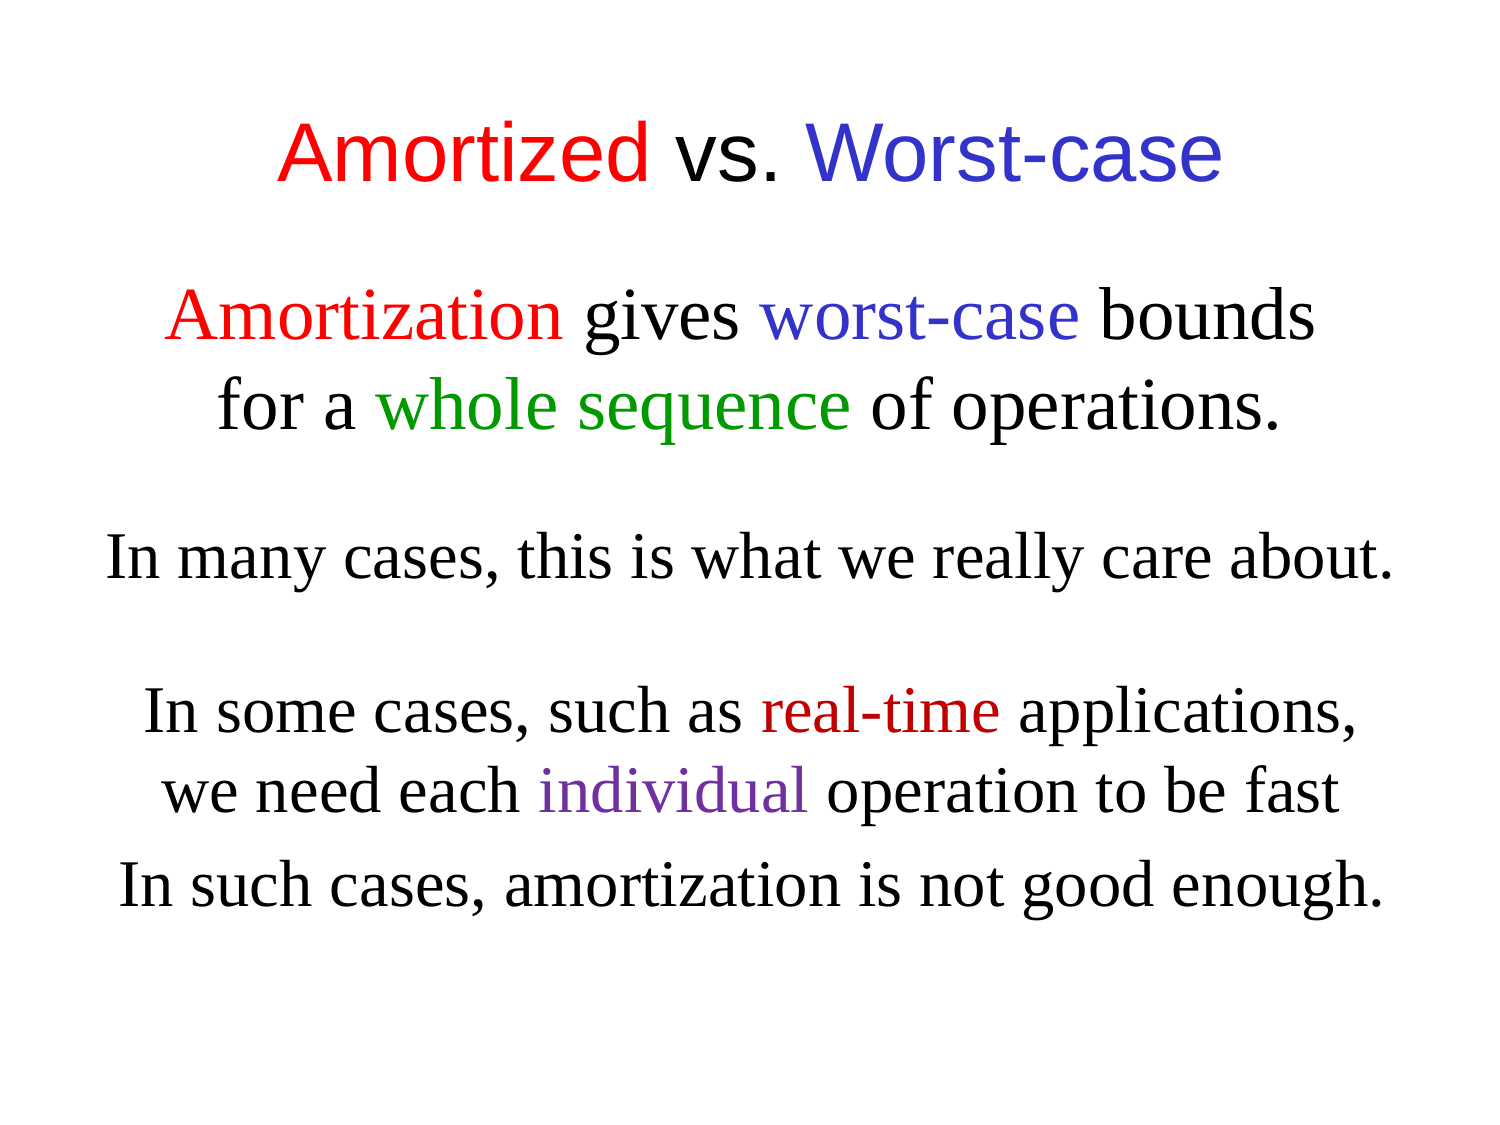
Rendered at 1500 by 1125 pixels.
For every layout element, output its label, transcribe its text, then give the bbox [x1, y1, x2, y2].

text_box In some cases, such as real-time applications, we need each individual operation to be fast [1, 658, 1500, 834]
text_box In many cases, this is what we really care about. [1, 504, 1500, 600]
text_box Amortization gives worst-case bounds for a whole sequence of operations. [0, 257, 1500, 453]
title Amortized vs. Worst-case [1, 82, 1500, 214]
text_box In such cases, amortization is not good enough. [2, 832, 1500, 928]
